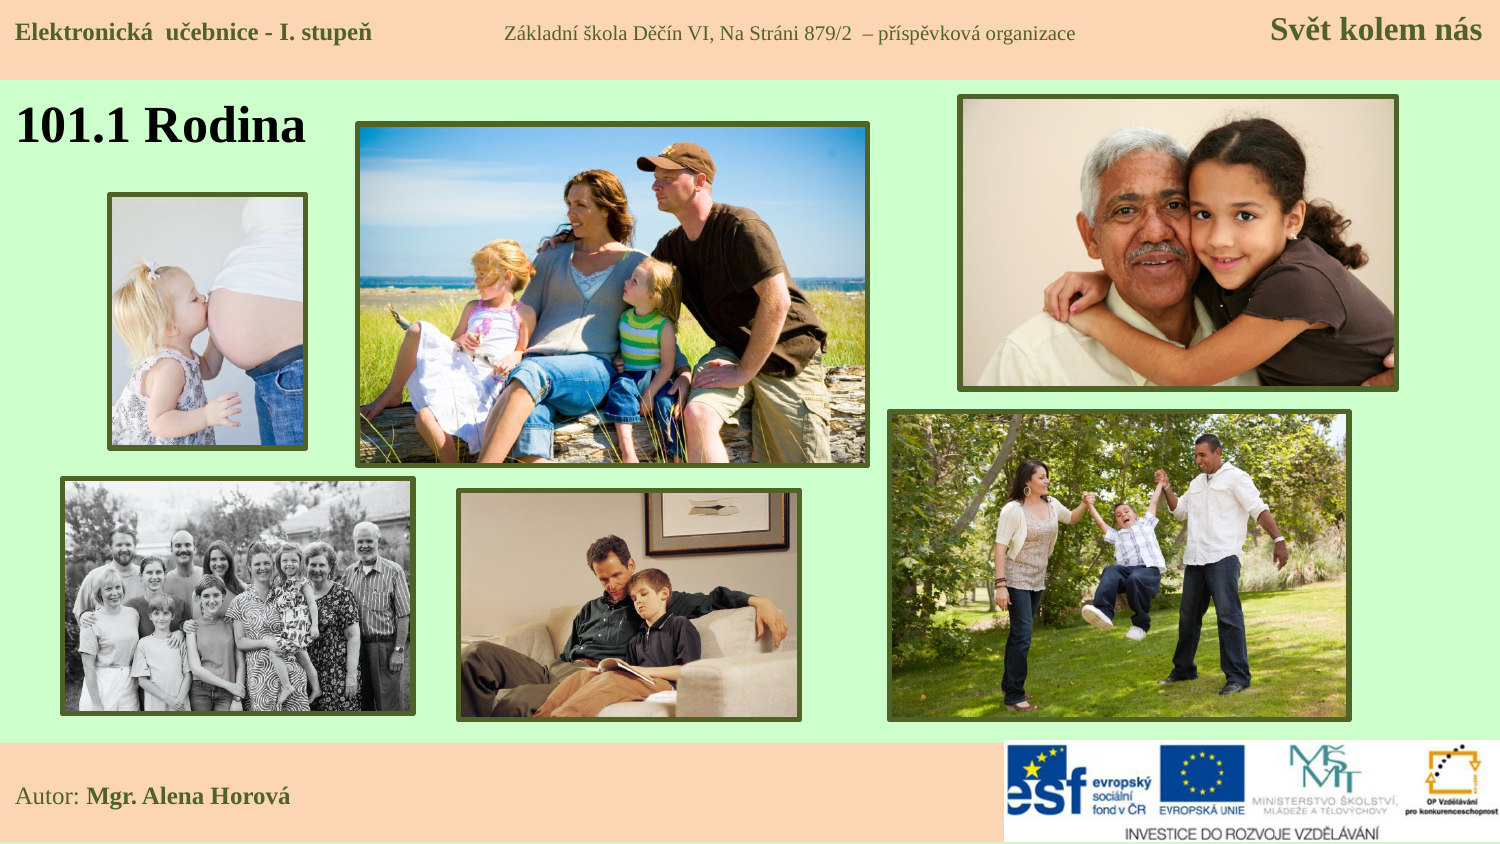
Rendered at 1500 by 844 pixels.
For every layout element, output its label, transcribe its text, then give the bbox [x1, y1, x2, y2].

picture [1003, 740, 1500, 842]
title 101.1 Rodina [0, 80, 326, 200]
picture [111, 197, 304, 446]
picture [891, 413, 1347, 718]
text_box Elektronická učebnice - I. stupeň Základní škola Děčín VI, Na Stráni 879/2 – příspěvková organizace Svět kolem nás [0, 0, 1500, 80]
picture [461, 492, 798, 718]
picture [64, 480, 411, 712]
picture [962, 98, 1394, 387]
picture [359, 126, 866, 464]
text_box Autor: Mgr. Alena Horová [0, 742, 1000, 843]
